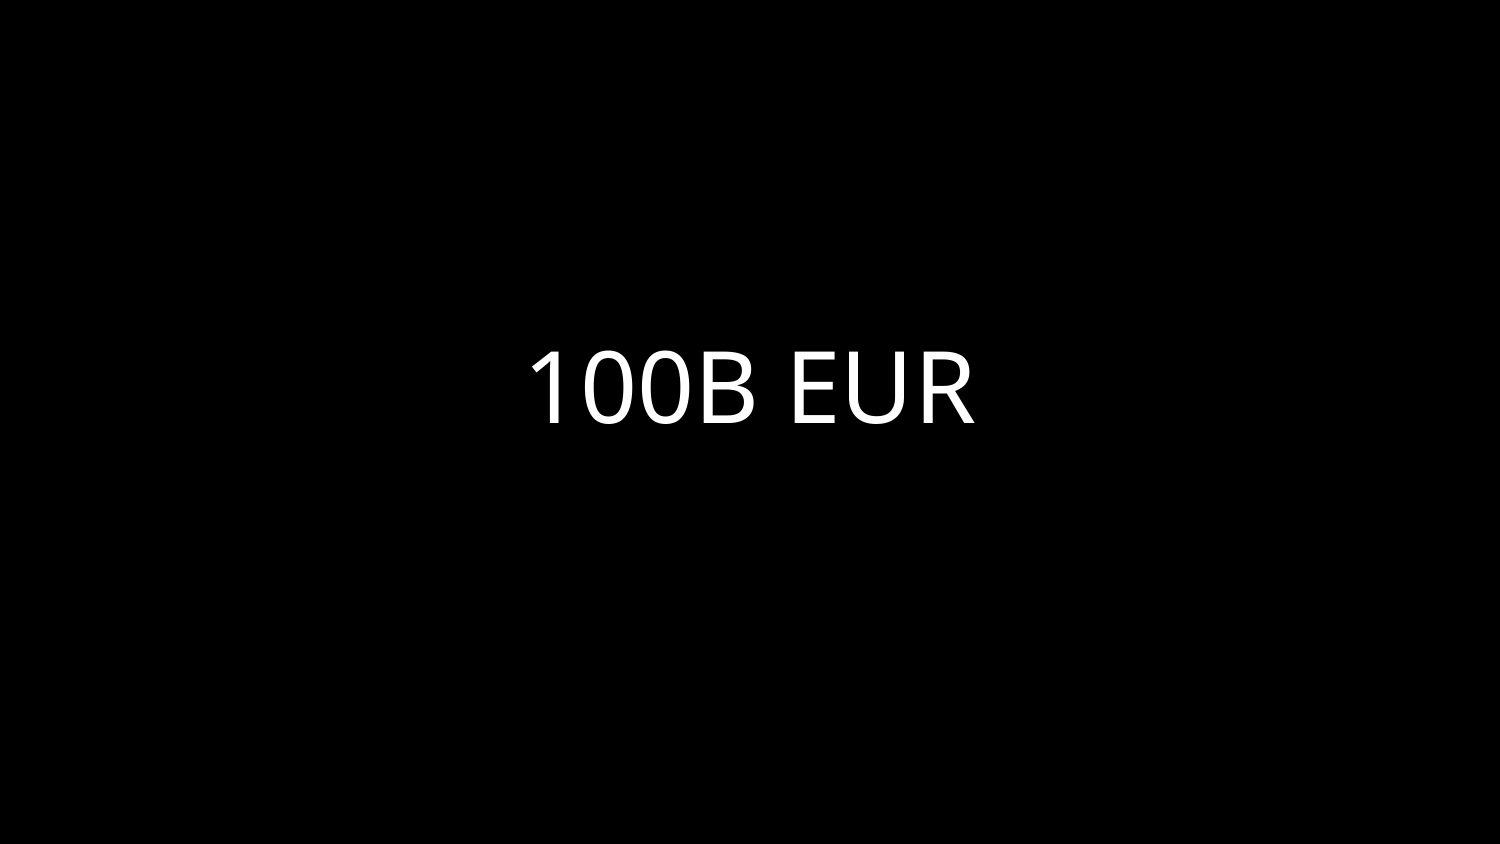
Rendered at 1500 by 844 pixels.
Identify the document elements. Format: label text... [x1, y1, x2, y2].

subtitle 100B EUR [225, 308, 1275, 515]
